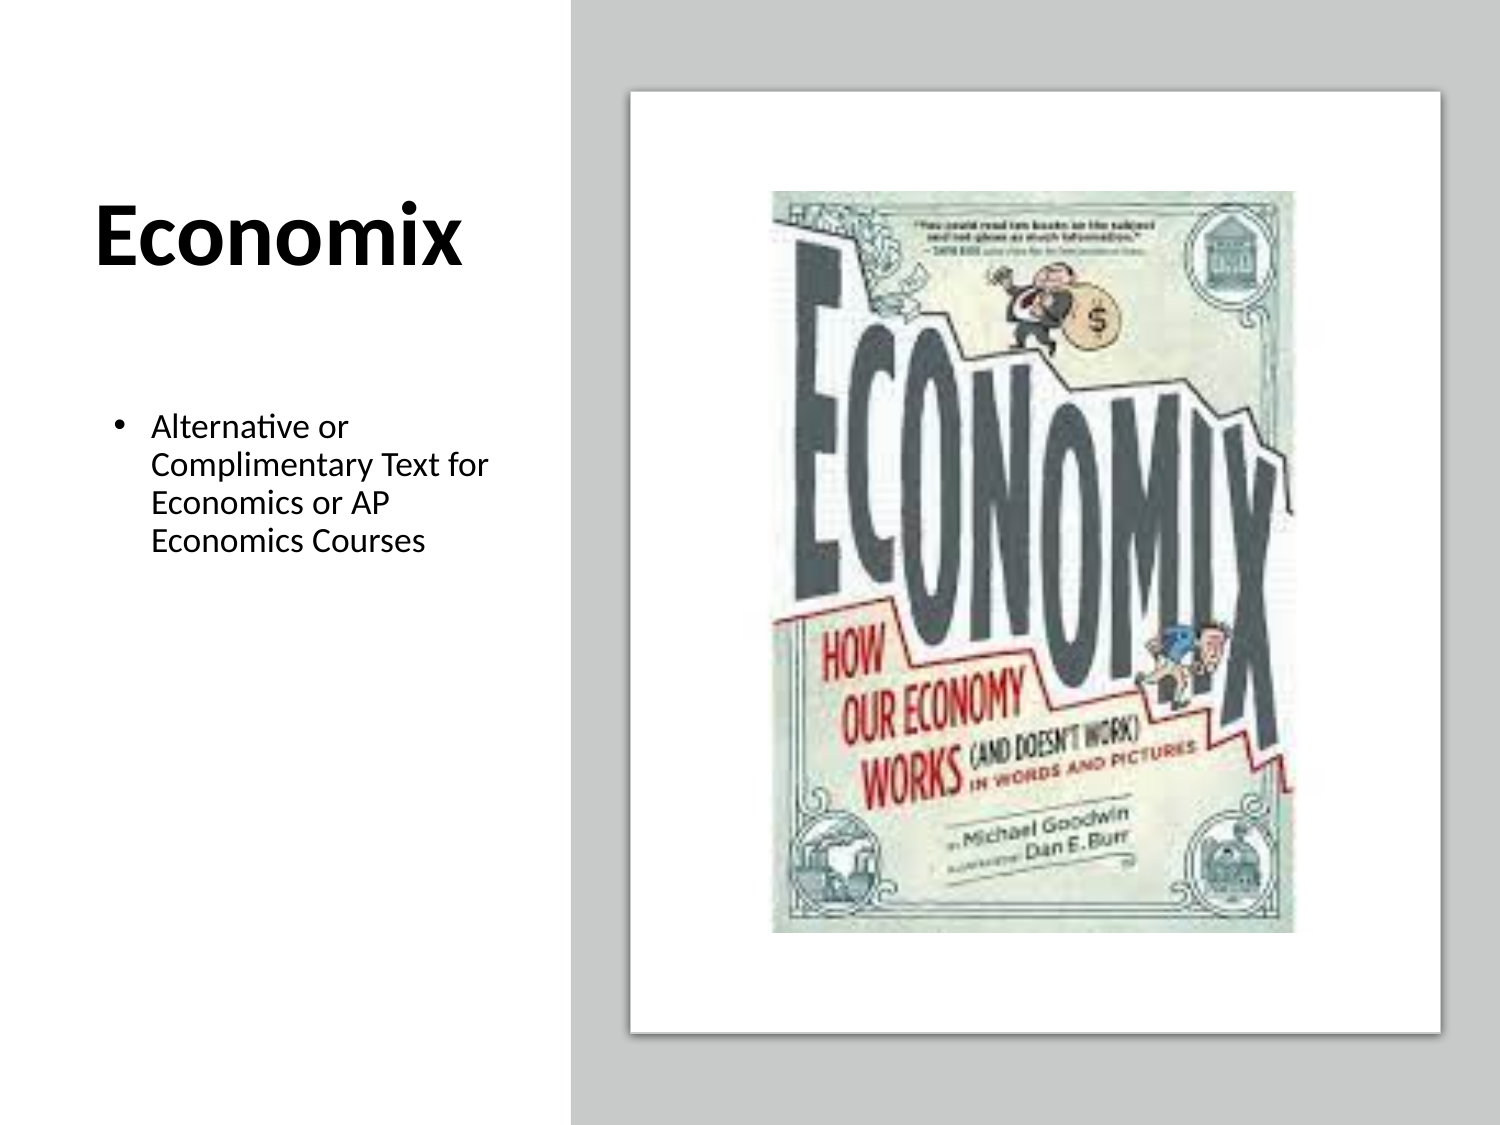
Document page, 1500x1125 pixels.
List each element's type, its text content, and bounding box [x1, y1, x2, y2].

picture [664, 191, 1406, 933]
text_box [569, 0, 1500, 1125]
text_box [628, 89, 1443, 1035]
list Alternative or Complimentary Text for Economics or AP Economics Courses [79, 399, 512, 1022]
title Economix [79, 102, 512, 370]
